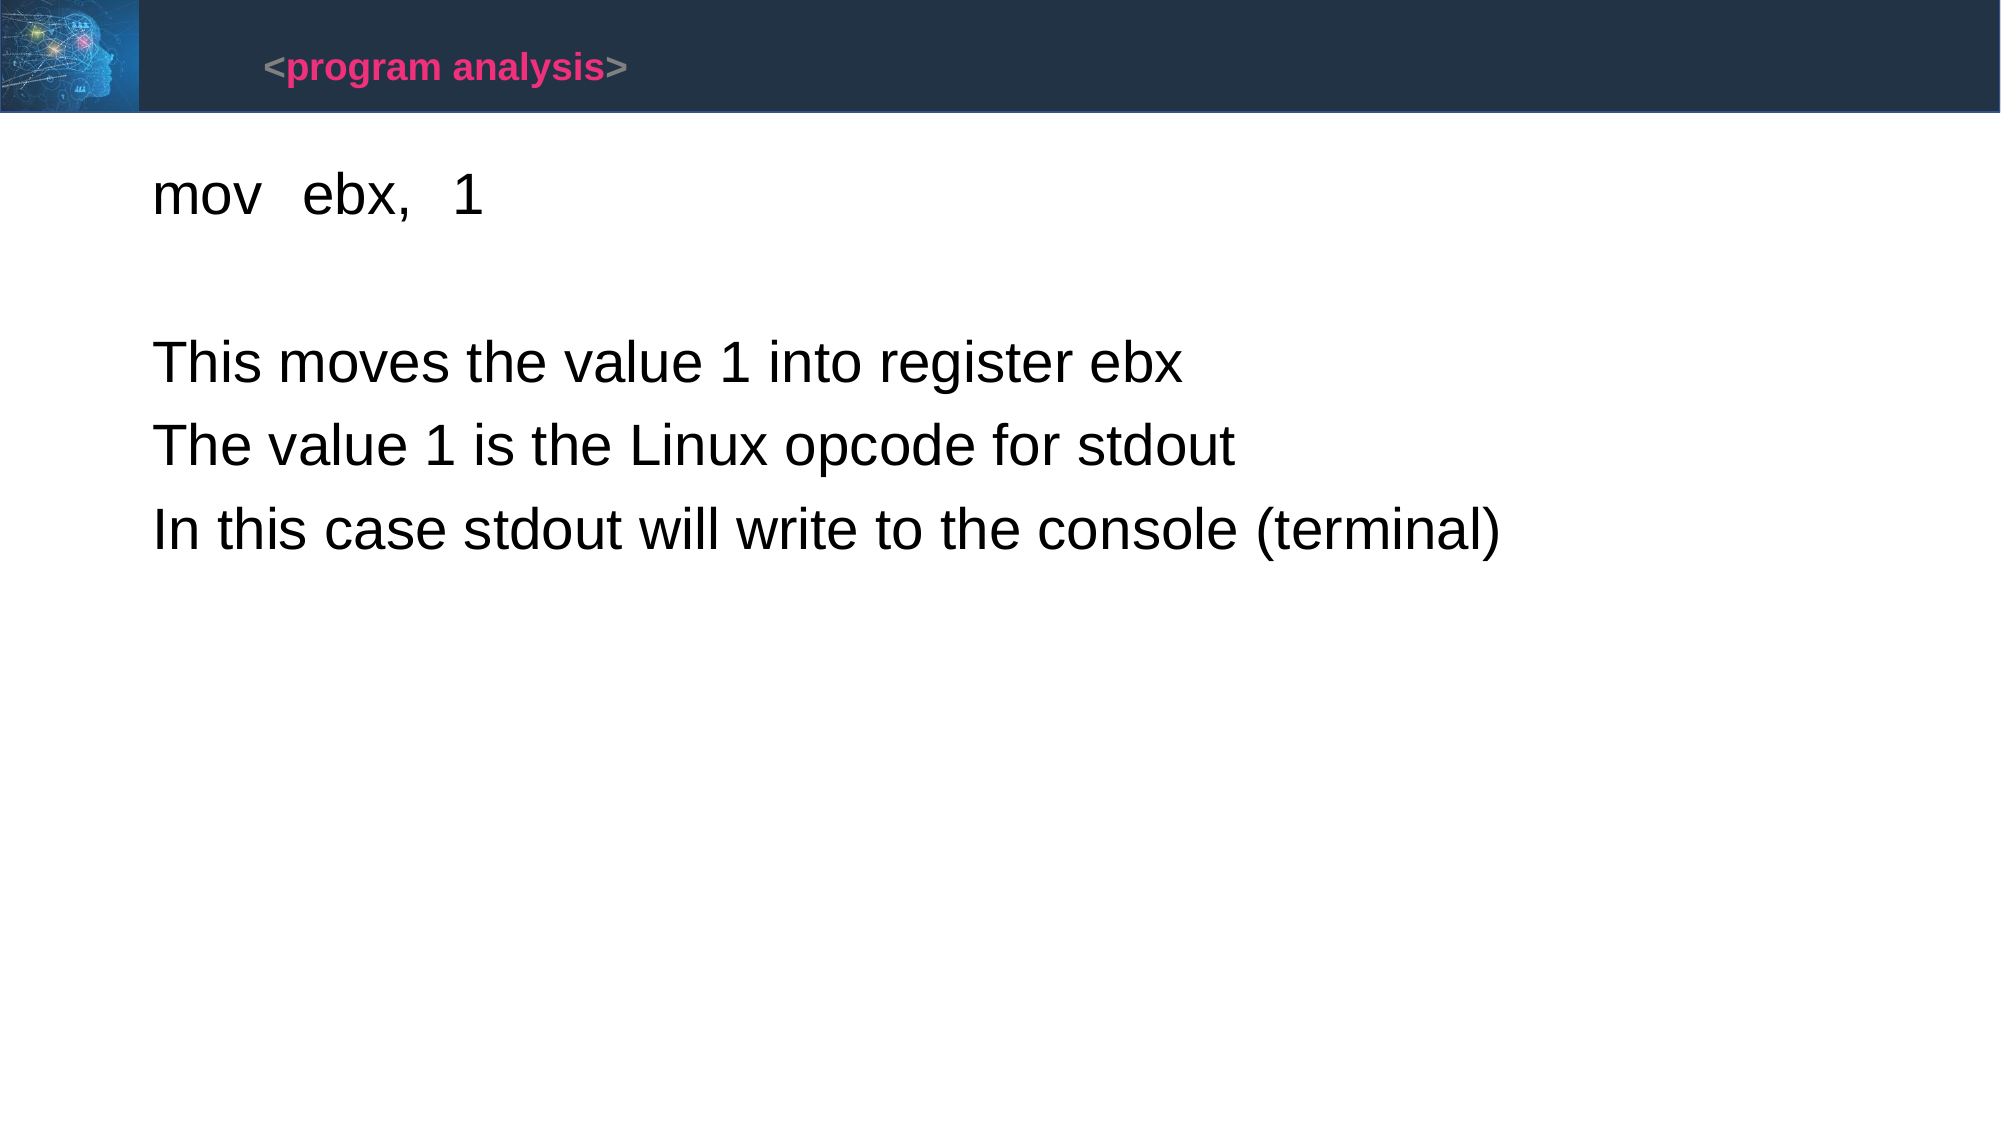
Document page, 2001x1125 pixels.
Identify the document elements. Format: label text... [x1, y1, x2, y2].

list mov ebx, 1 This moves the value 1 into register ebx The value 1 is the Linux opcode for stdout In this case stdout will write to the console (terminal) [137, 157, 1852, 1021]
picture [2, 0, 139, 111]
text_box <program analysis> [248, 26, 643, 122]
